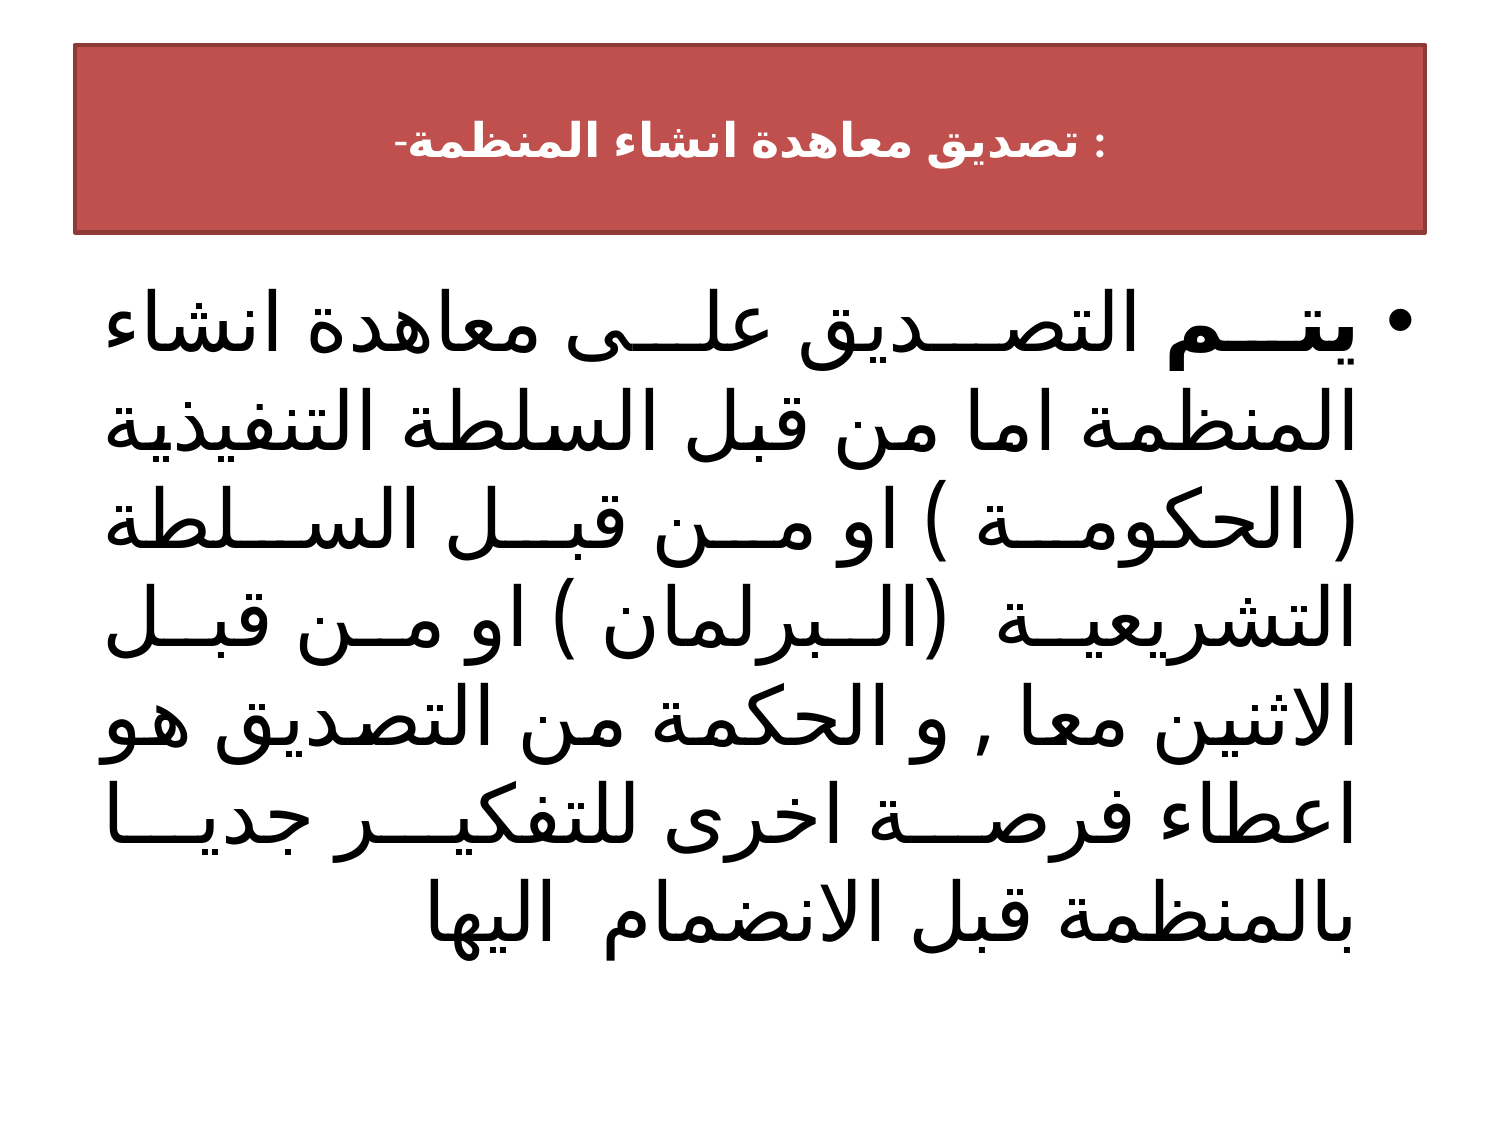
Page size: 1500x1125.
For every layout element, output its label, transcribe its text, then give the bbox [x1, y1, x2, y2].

title -تصديق معاهدة انشاء المنظمة : [73, 43, 1427, 235]
list يتم التصديق على معاهدة انشاء المنظمة اما من قبل السلطة التنفيذية ( الحكومة ) او من قبل السلطة التشريعية (البرلمان ) او من قبل الاثنين معا , و الحكمة من التصديق هو اعطاء فرصة اخرى للتفكير جديا بالمنظمة قبل الانضمام اليها [87, 262, 1425, 1005]
